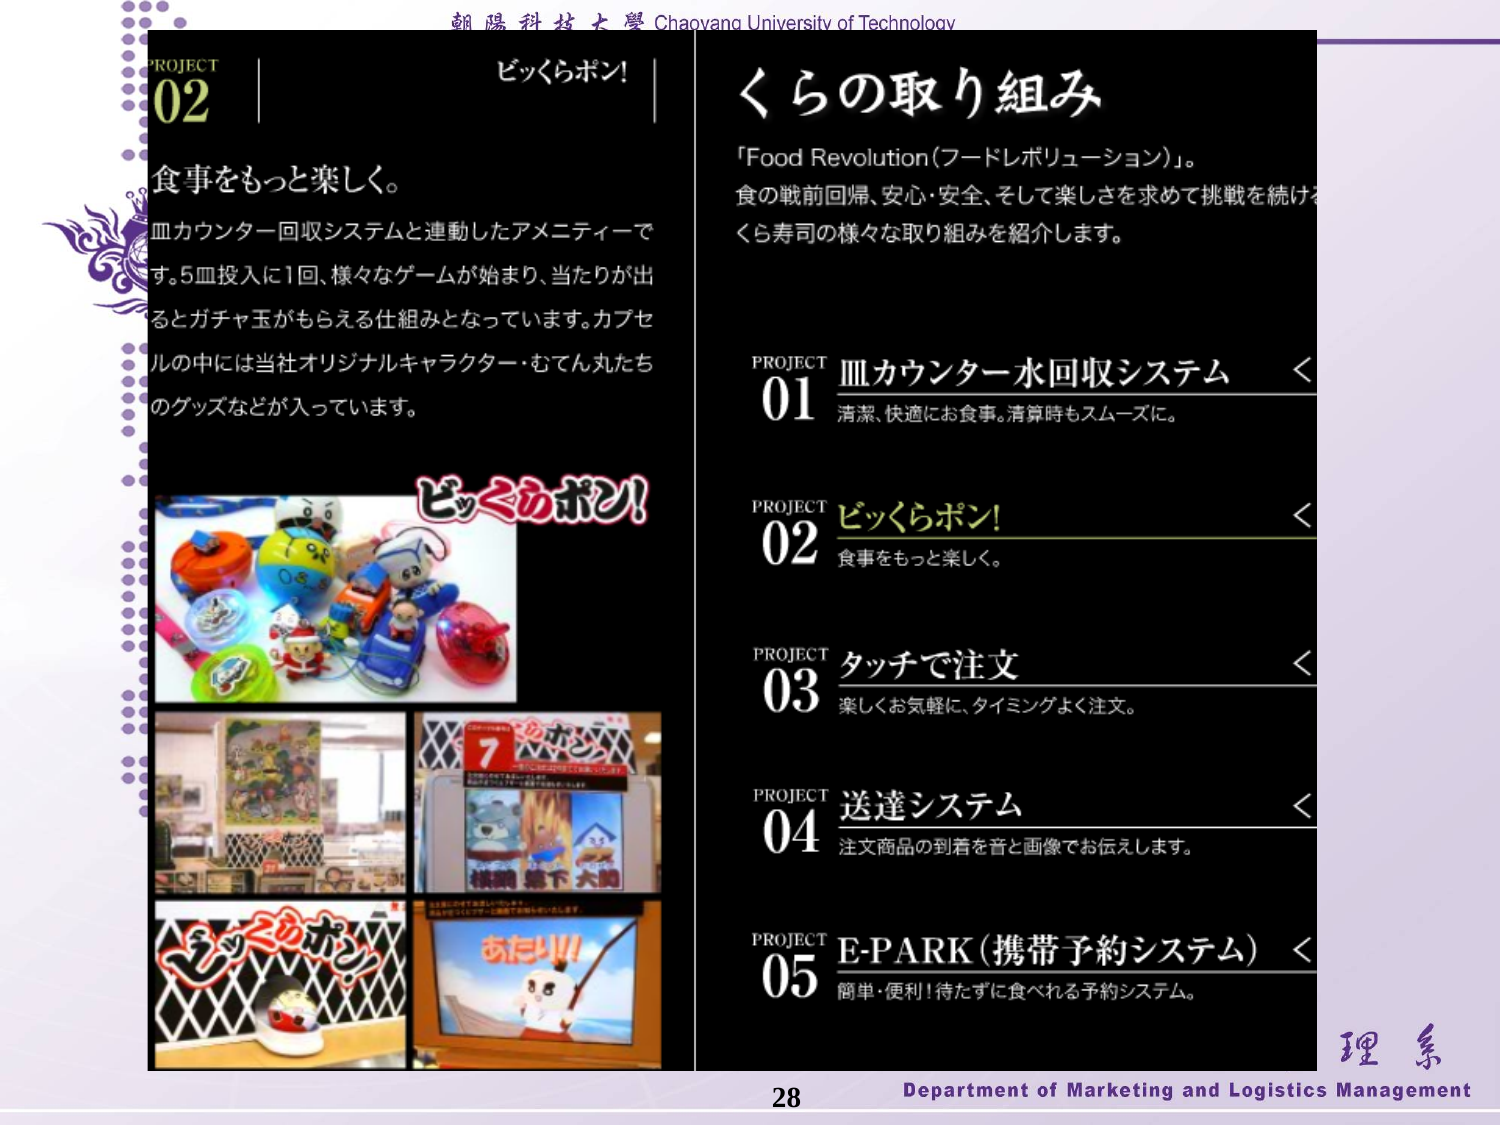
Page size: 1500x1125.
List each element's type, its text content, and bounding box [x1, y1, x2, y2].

slide_number 28 [466, 1078, 817, 1115]
picture [0, 0, 1500, 1125]
